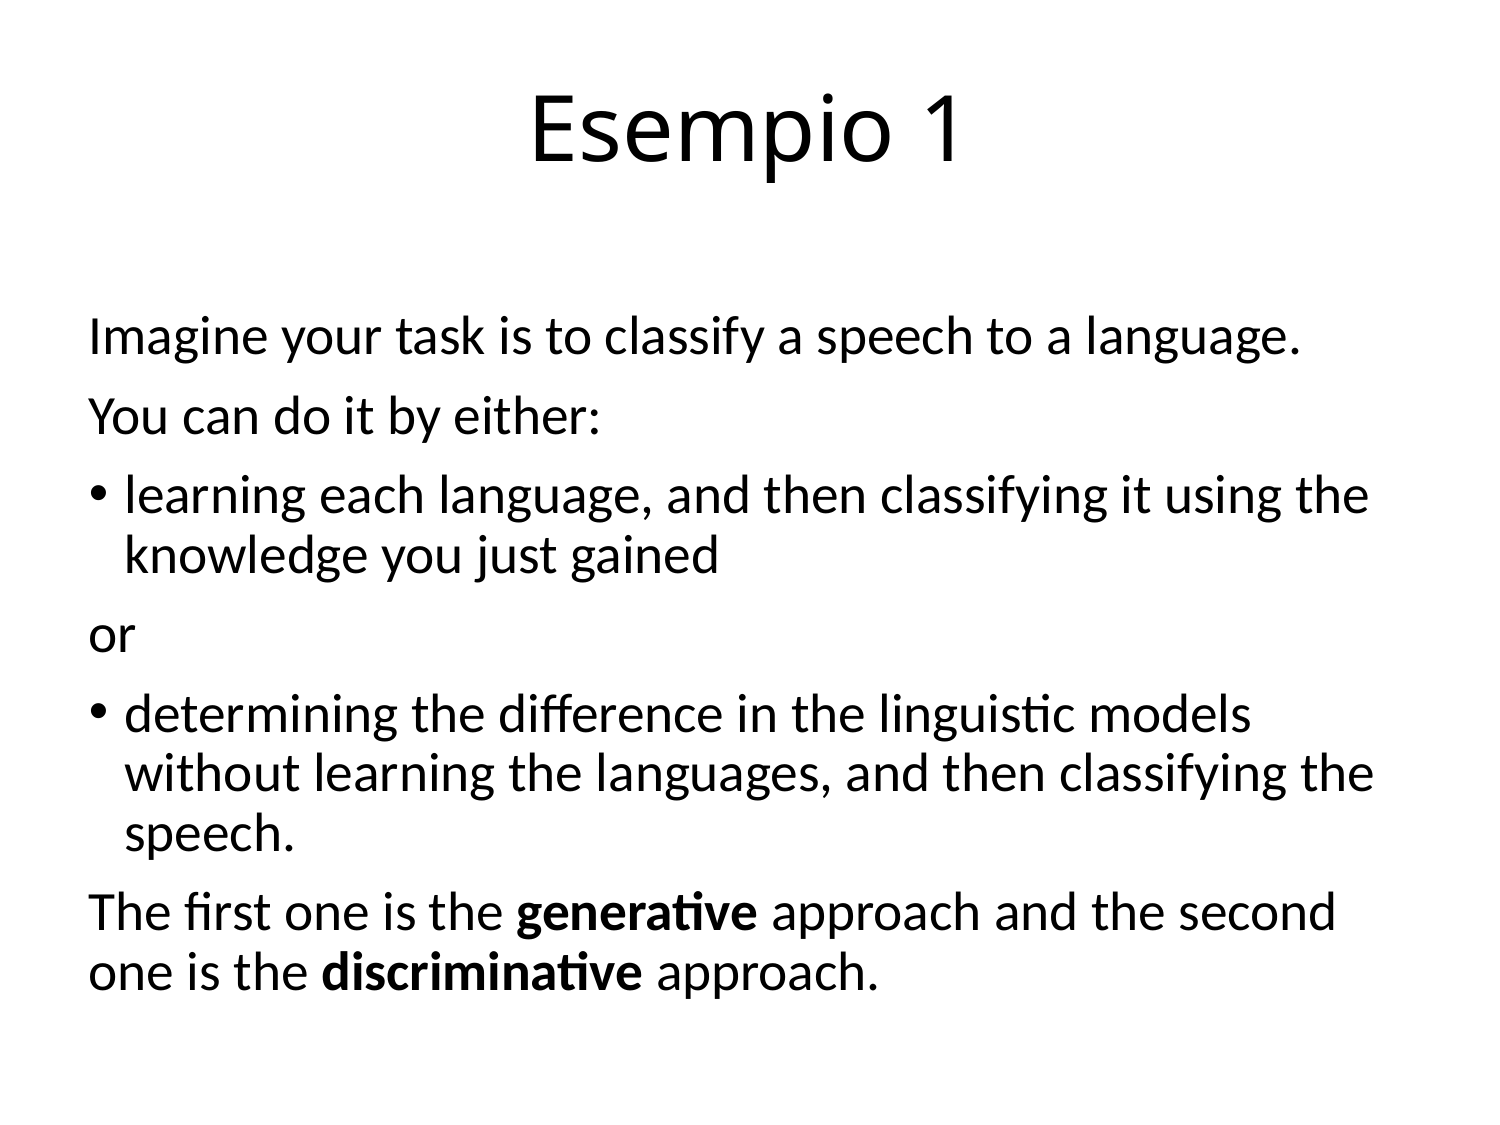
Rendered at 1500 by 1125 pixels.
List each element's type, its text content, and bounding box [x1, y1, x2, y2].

list Imagine your task is to classify a speech to a language. You can do it by either: learning each language, and then classifying it using the knowledge you just gained or determining the difference in the linguistic models without learning the languages, and then classifying the speech. The first one is the generative approach and the second one is the discriminative approach. [73, 299, 1439, 1014]
title Esempio 1 [103, 59, 1397, 203]
